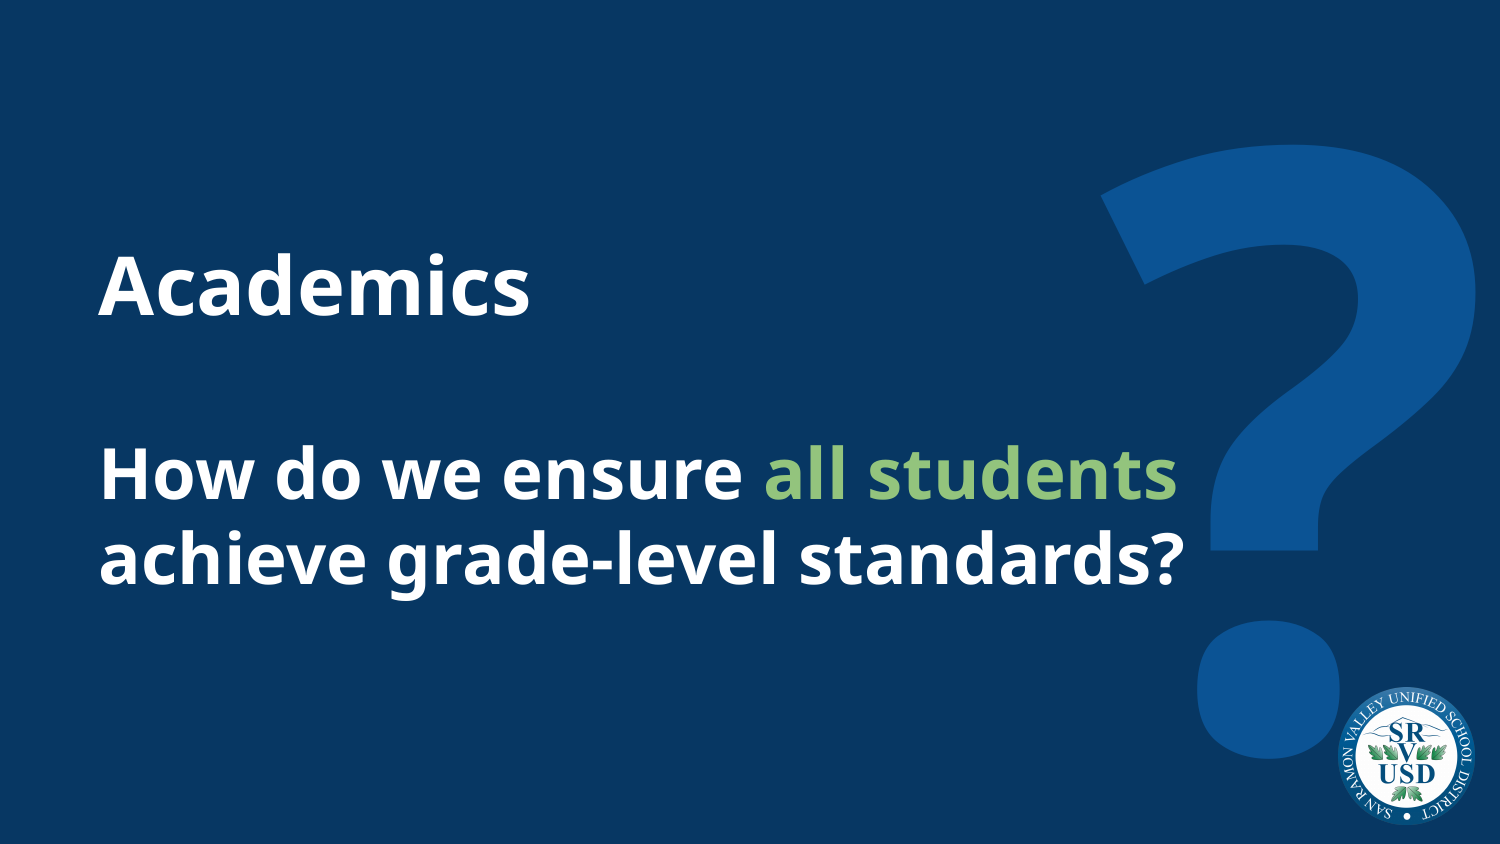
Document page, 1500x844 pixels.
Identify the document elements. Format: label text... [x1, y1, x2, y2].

picture [1337, 687, 1475, 825]
title Academics How do we ensure all students achieve grade-level standards? [83, 144, 1375, 688]
title ? [1083, 35, 1500, 795]
